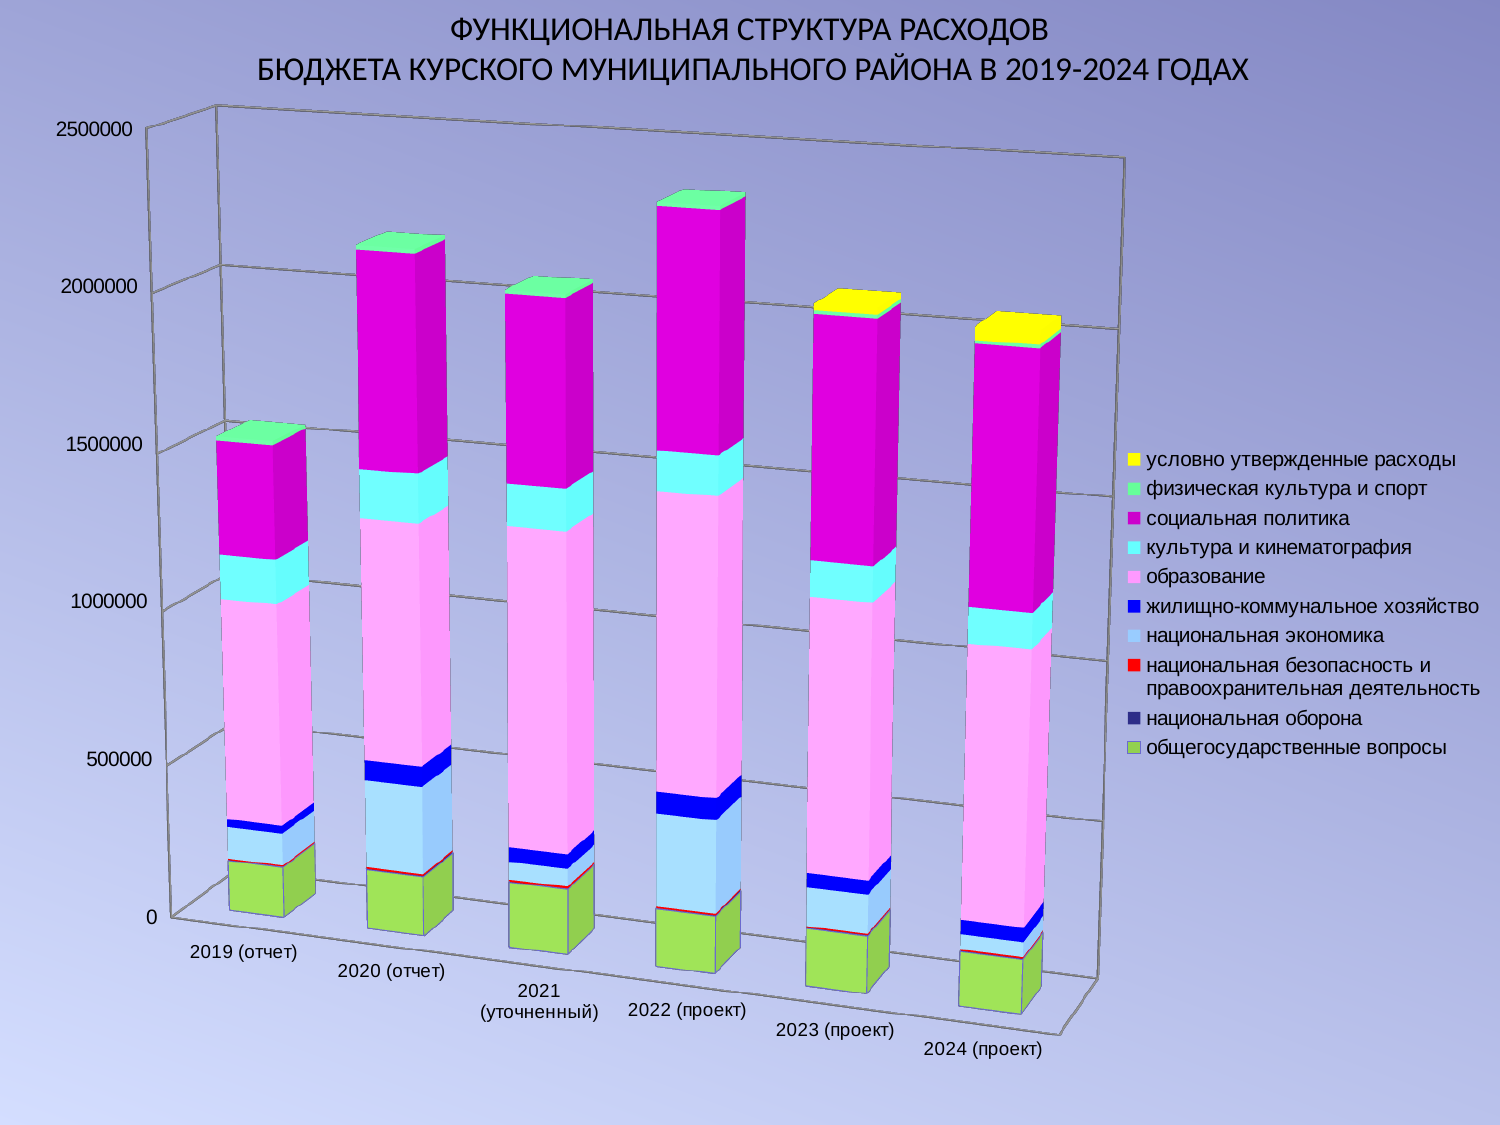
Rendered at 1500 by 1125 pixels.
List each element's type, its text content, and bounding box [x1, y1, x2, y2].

text_box ФУНКЦИОНАЛЬНАЯ СТРУКТУРА РАСХОДОВ БЮДЖЕТА КУРСКОГО МУНИЦИПАЛЬНОГО РАЙОНА В 2019-2024 ГОДАХ [0, 0, 1500, 81]
chart [0, 81, 1500, 1125]
